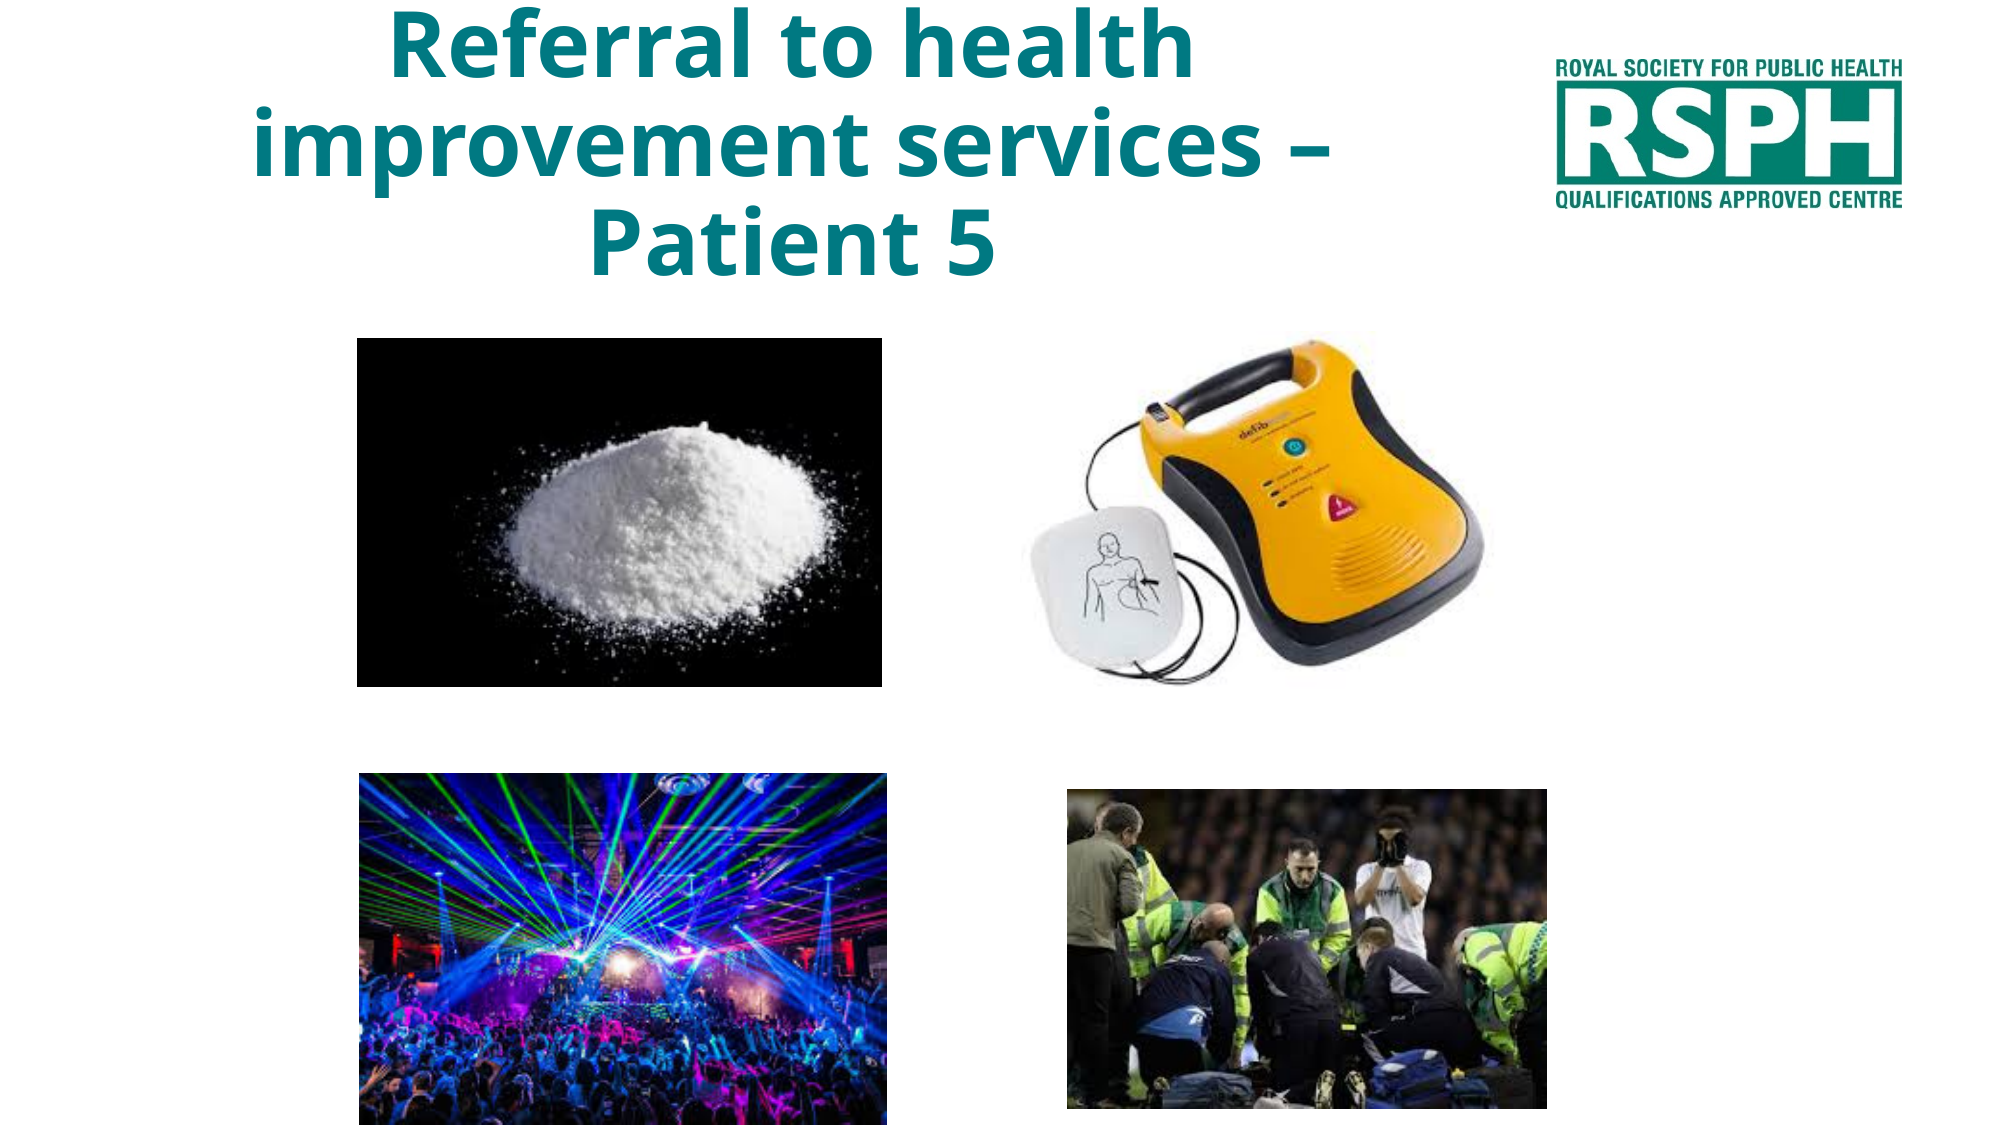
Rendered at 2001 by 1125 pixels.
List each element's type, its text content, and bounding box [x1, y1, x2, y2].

picture [1020, 331, 1496, 694]
picture [1556, 59, 1902, 209]
picture [357, 338, 882, 687]
picture [1067, 789, 1547, 1109]
title Referral to health improvement services – Patient 5 [88, 38, 1496, 256]
picture [359, 773, 887, 1125]
